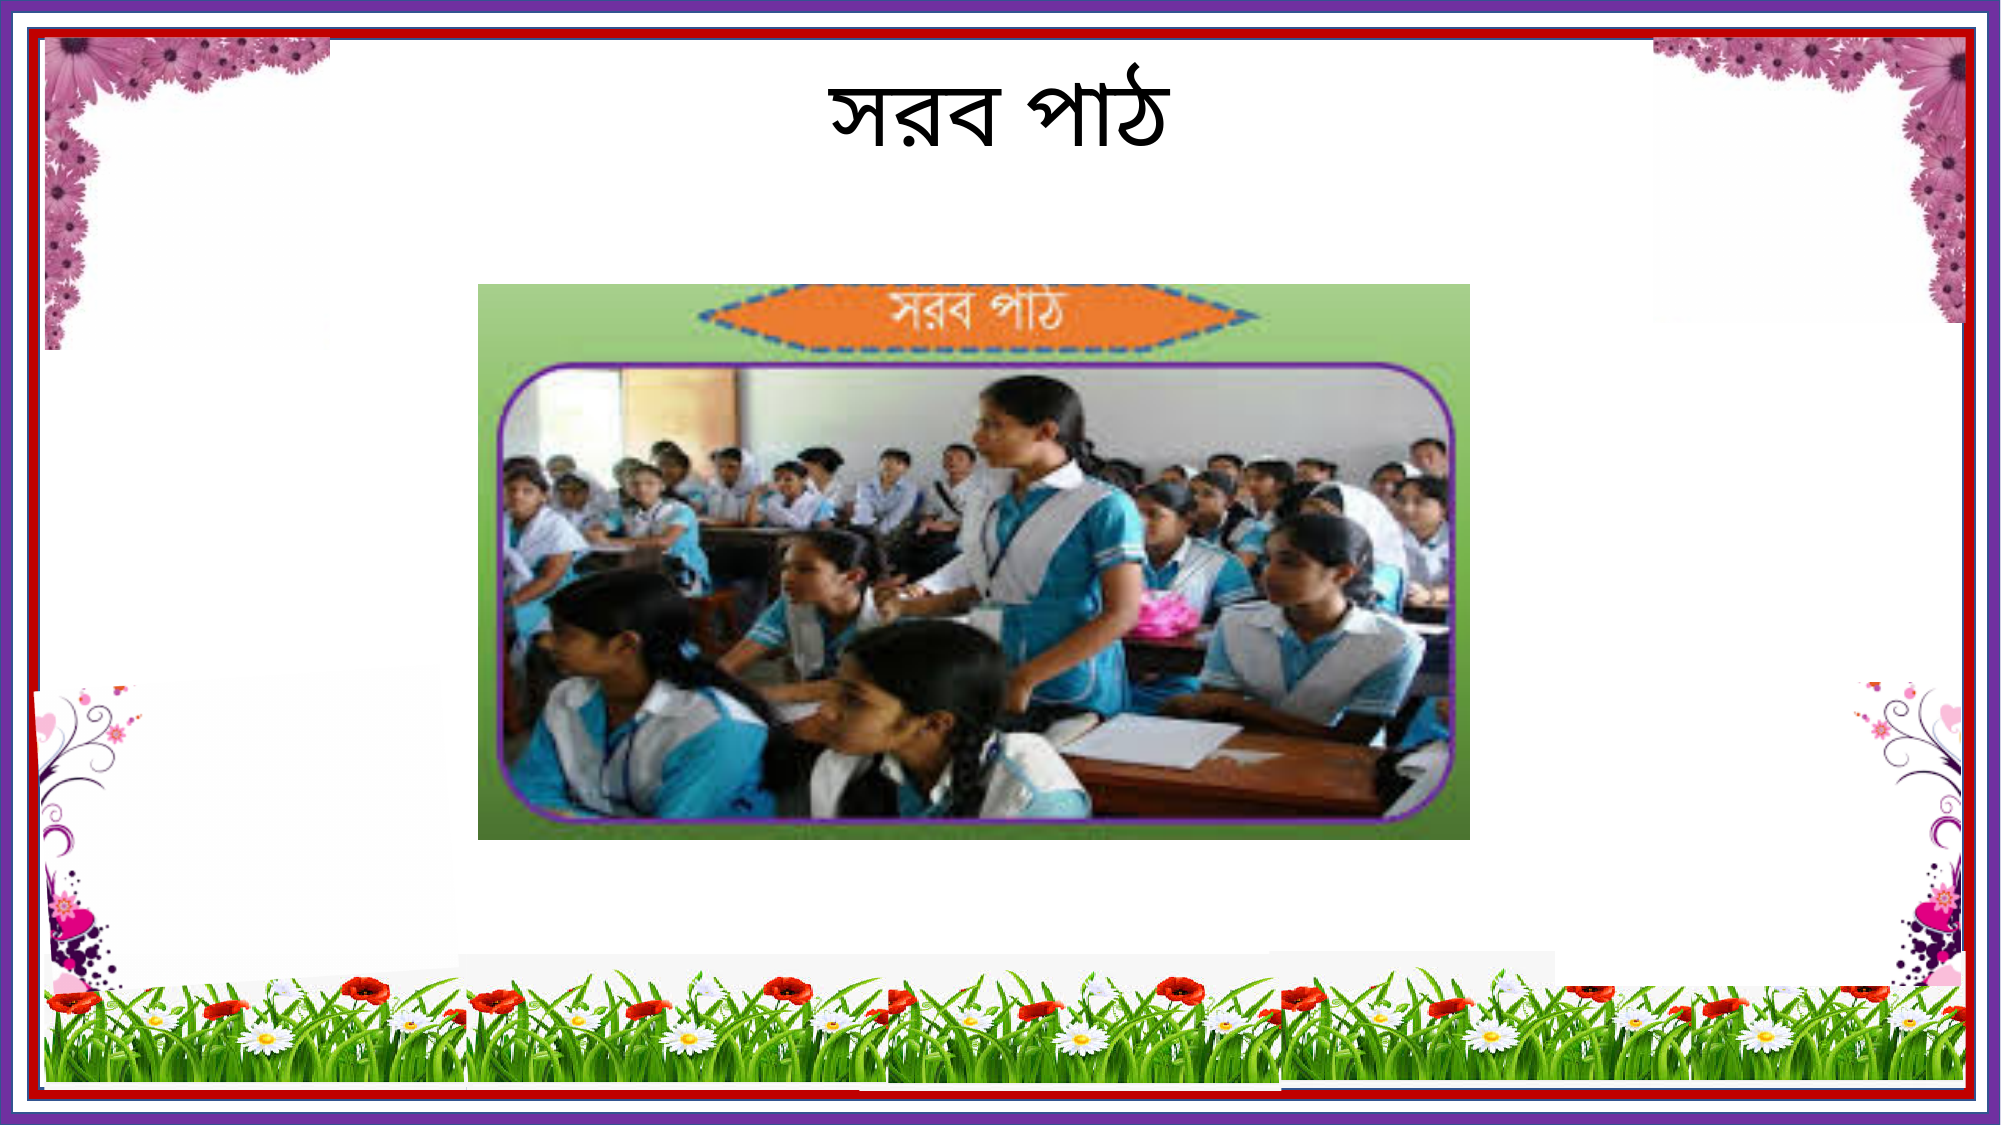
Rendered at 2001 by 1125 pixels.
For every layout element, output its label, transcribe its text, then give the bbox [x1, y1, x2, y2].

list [478, 284, 1470, 840]
title সরব পাঠ [137, 59, 1863, 278]
picture [45, 38, 330, 350]
picture [34, 665, 1966, 1091]
picture [1653, 38, 1965, 323]
